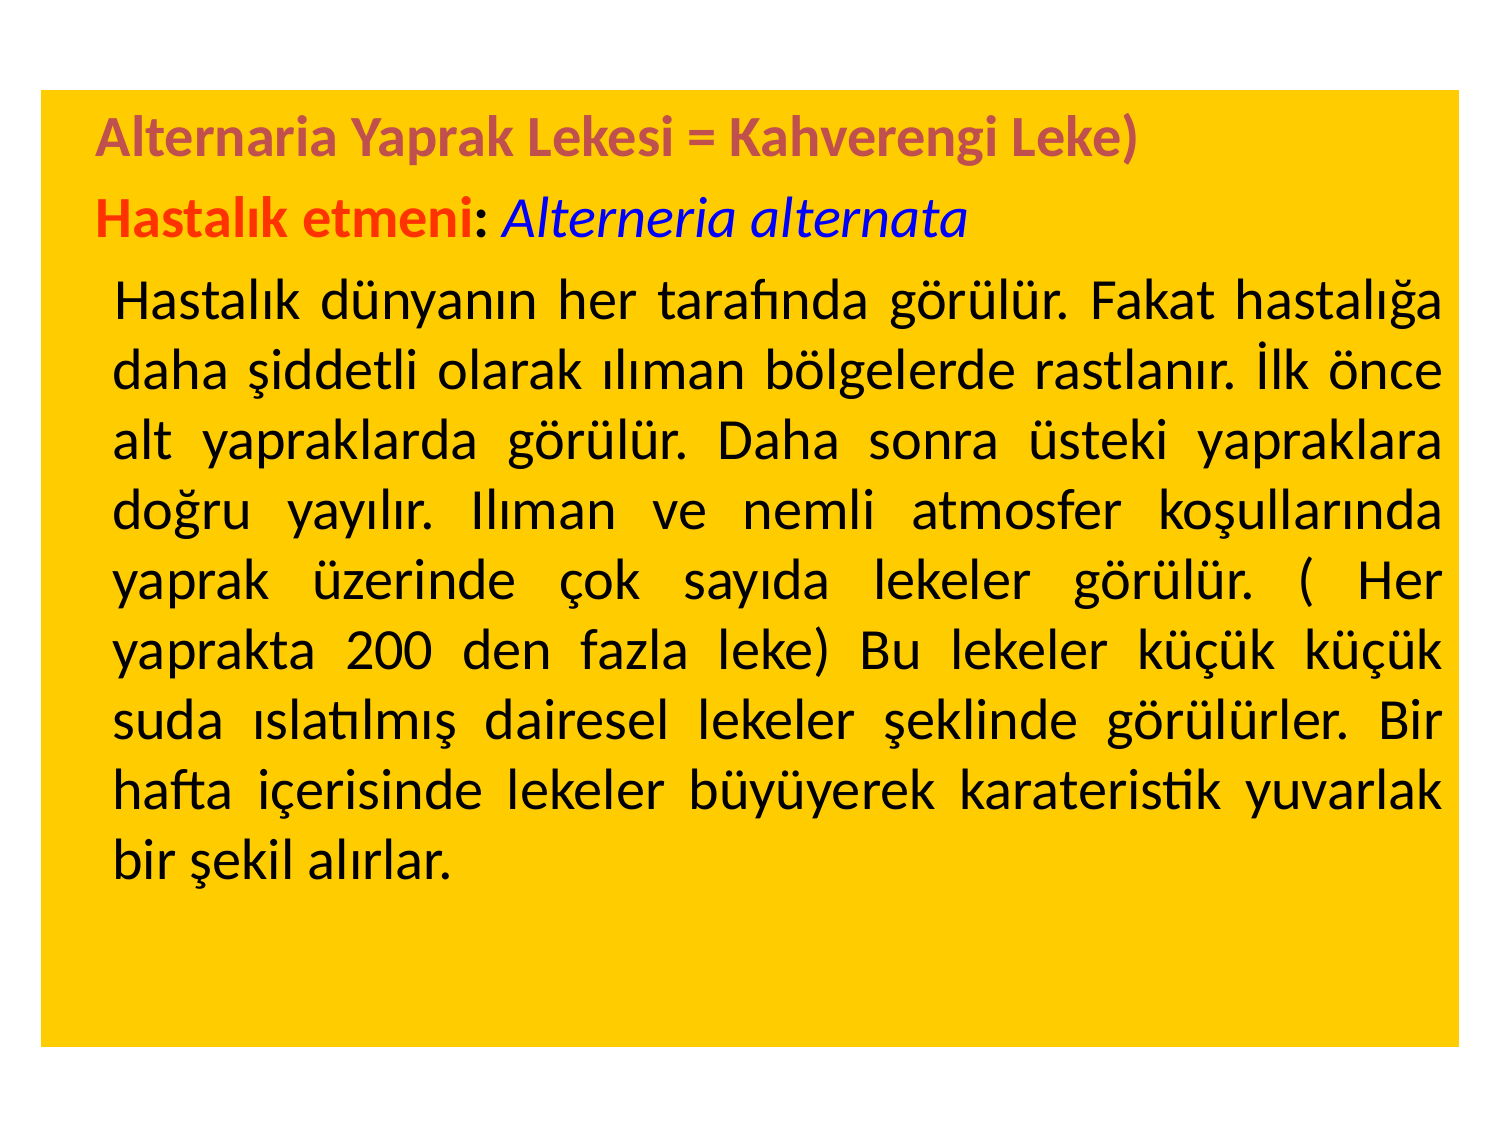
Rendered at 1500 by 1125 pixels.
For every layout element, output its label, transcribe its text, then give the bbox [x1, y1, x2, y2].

list Alternaria Yaprak Lekesi = Kahverengi Leke) Hastalık etmeni: Alterneria alternata Hastalık dünyanın her tarafında görülür. Fakat hastalığa daha şiddetli olarak ılıman bölgelerde rastlanır. İlk önce alt yapraklarda görülür. Daha sonra üsteki yapraklara doğru yayılır. Ilıman ve nemli atmosfer koşullarında yaprak üzerinde çok sayıda lekeler görülür. ( Her yaprakta 200 den fazla leke) Bu lekeler küçük küçük suda ıslatılmış dairesel lekeler şeklinde görülürler. Bir hafta içerisinde lekeler büyüyerek karateristik yuvarlak bir şekil alırlar. [41, 90, 1459, 1047]
